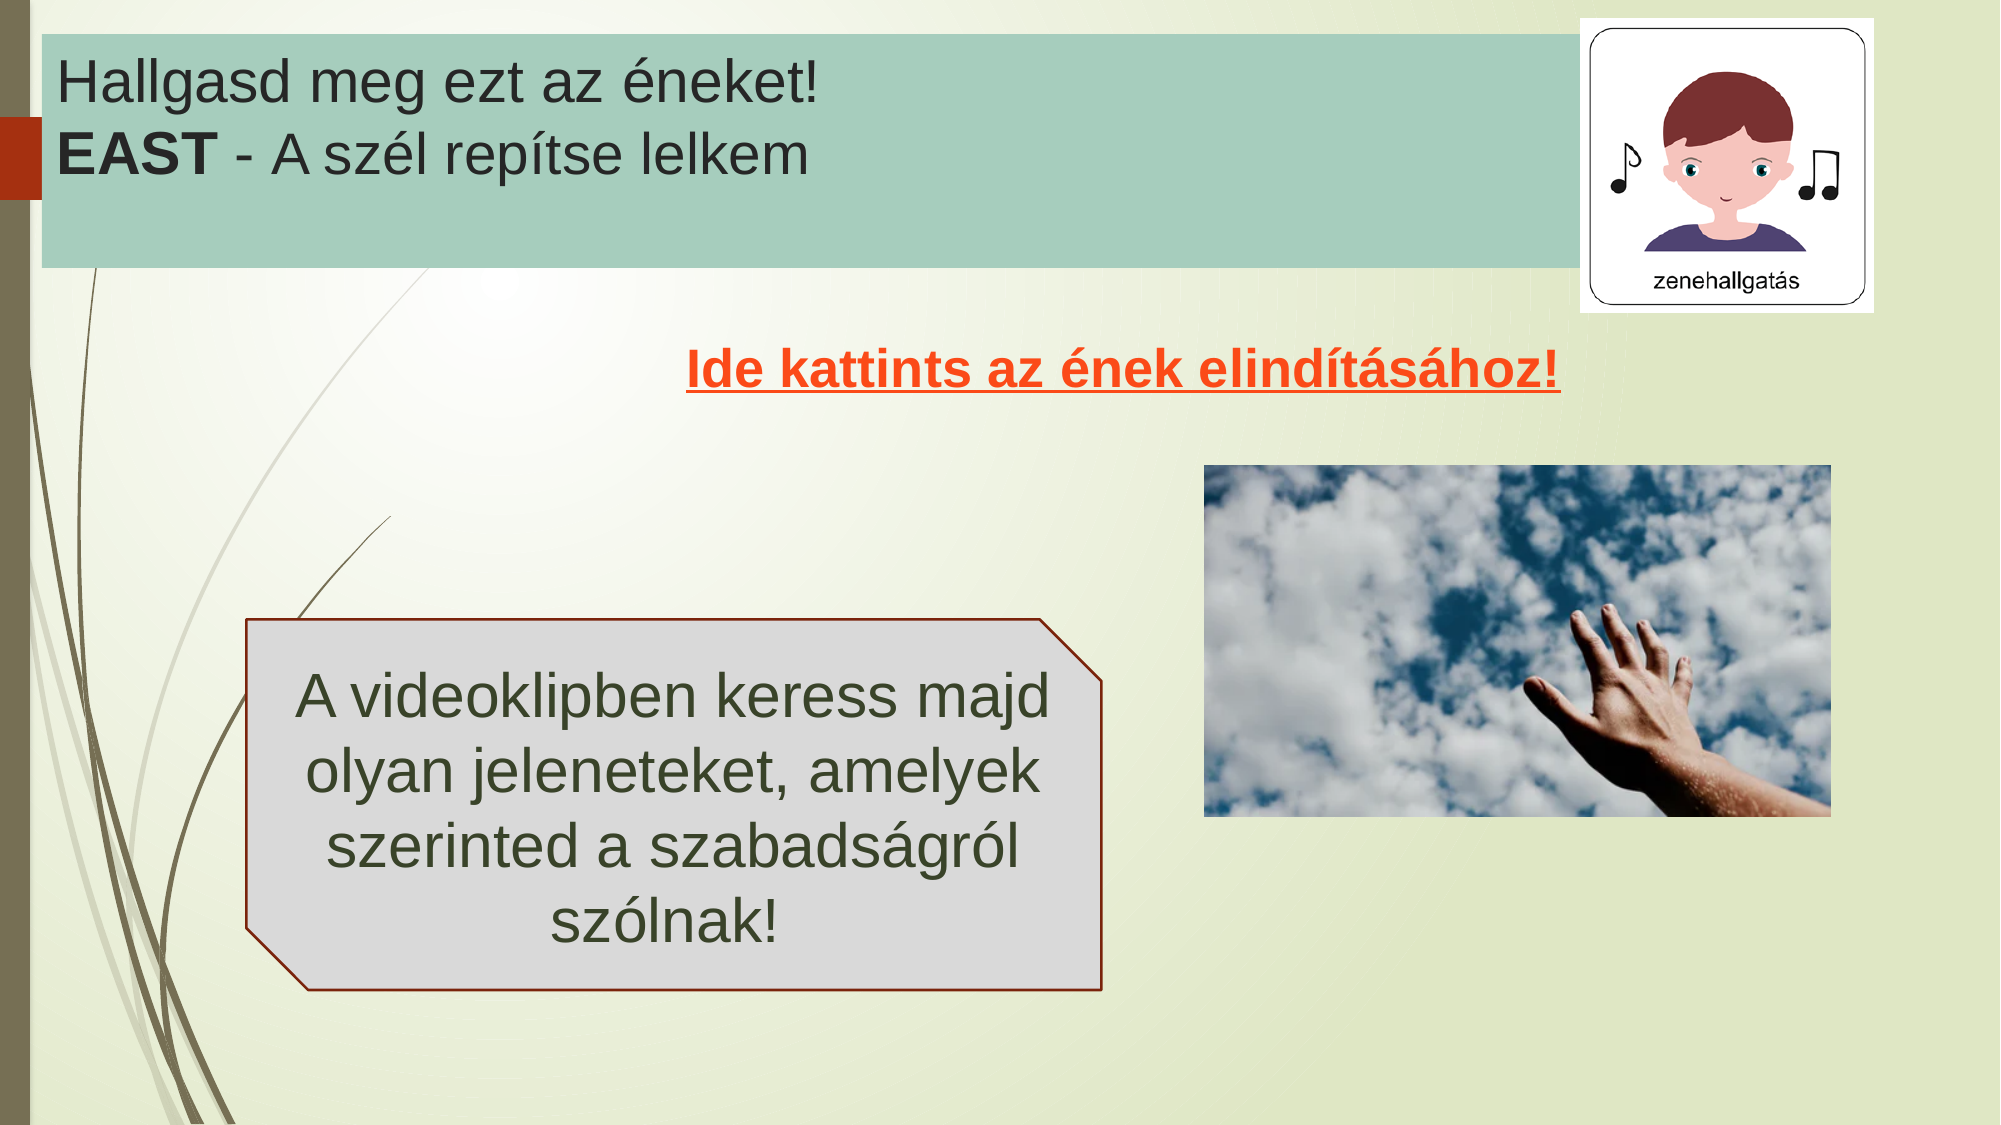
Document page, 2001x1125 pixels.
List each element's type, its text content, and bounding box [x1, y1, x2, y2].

text_box Ide kattints az ének elindításához! [671, 326, 1577, 451]
picture [1580, 18, 1875, 314]
text_box A videoklipben keress majd olyan jeleneteket, amelyek szerinted a szabadságról szólnak! [245, 618, 1103, 992]
picture [1204, 465, 1831, 817]
title Hallgasd meg ezt az éneket! EAST - A szél repítse lelkem [41, 34, 1575, 268]
